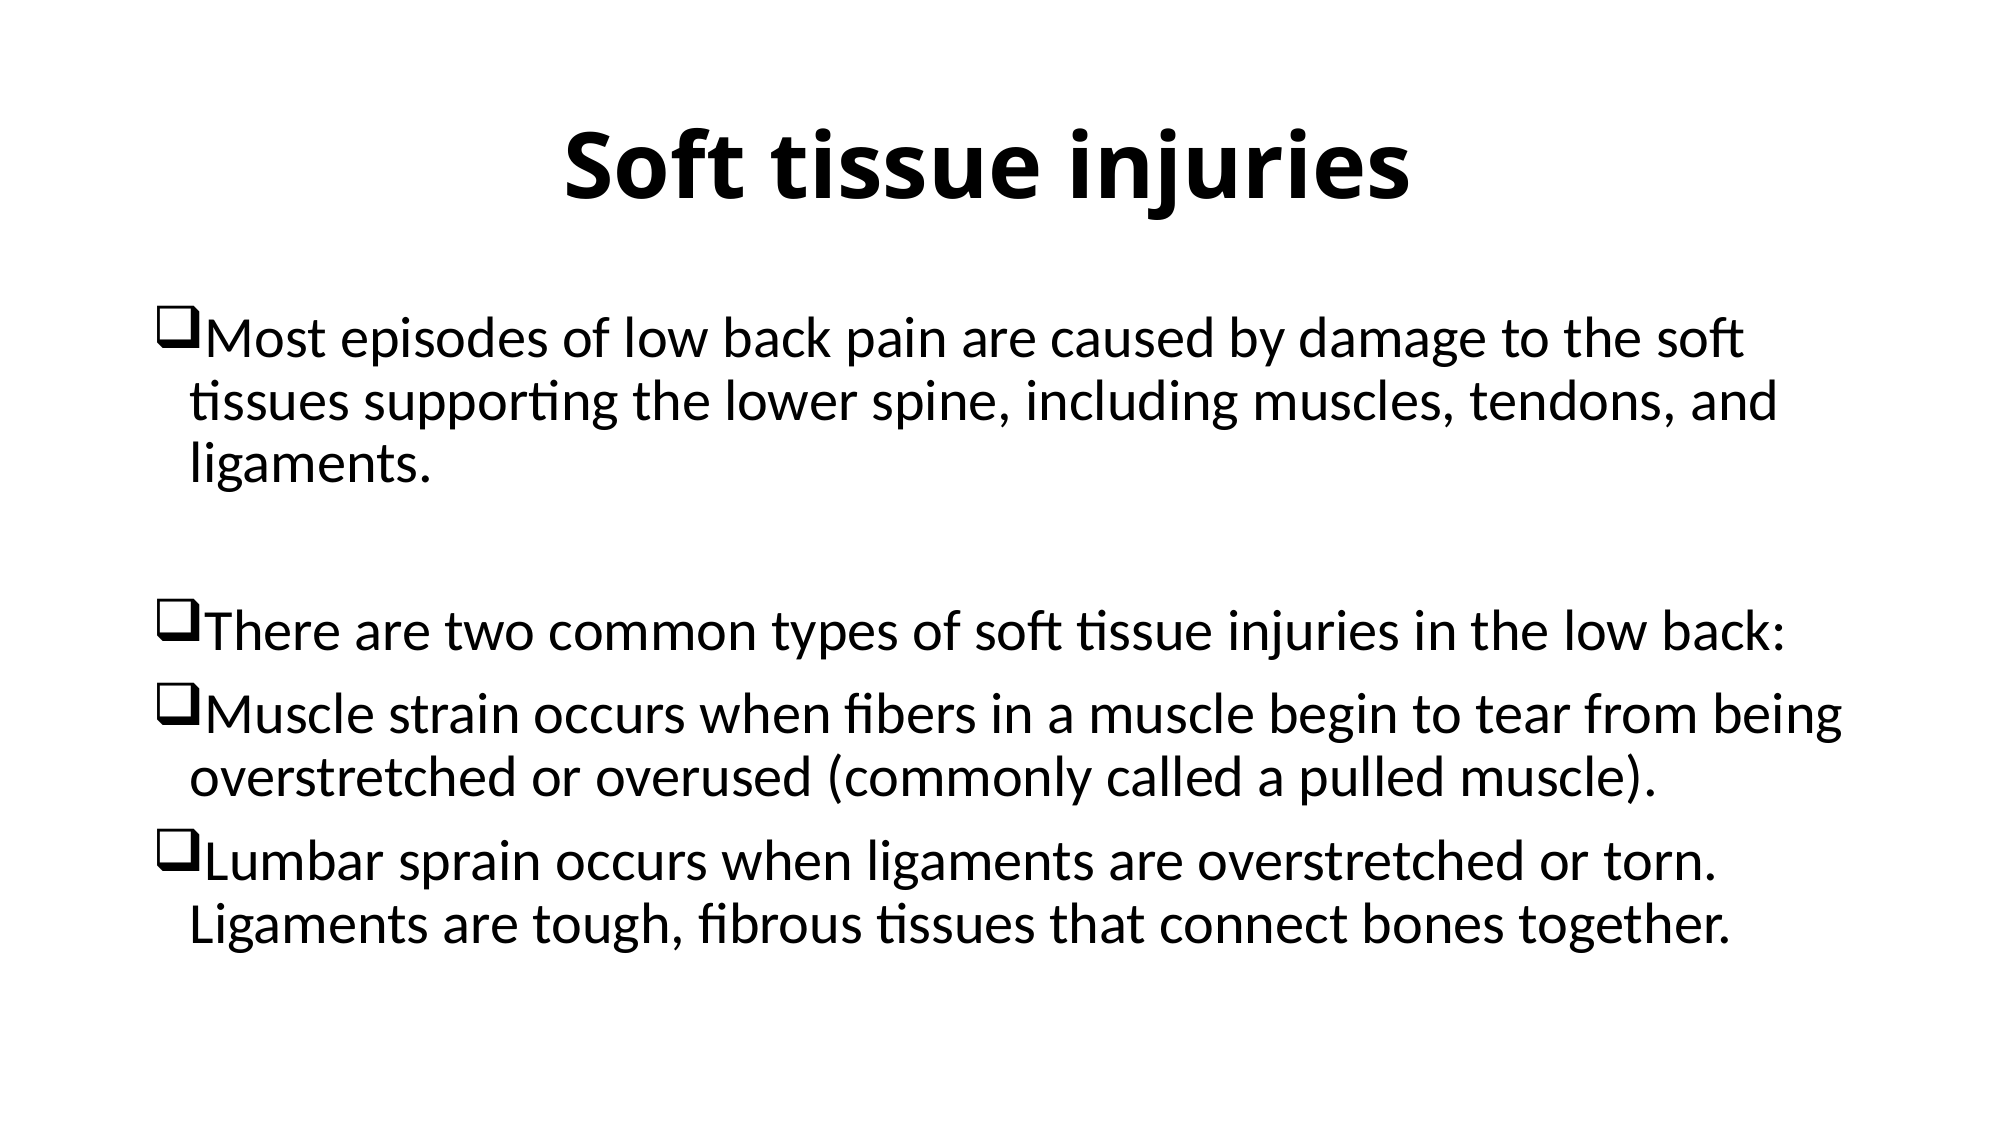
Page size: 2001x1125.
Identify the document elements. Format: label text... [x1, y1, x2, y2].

title Soft tissue injuries [137, 59, 1863, 278]
list Most episodes of low back pain are caused by damage to the soft tissues supporting the lower spine, including muscles, tendons, and ligaments. There are two common types of soft tissue injuries in the low back: Muscle strain occurs when fibers in a muscle begin to tear from being overstretched or overused (commonly called a pulled muscle). Lumbar sprain occurs when ligaments are overstretched or torn. Ligaments are tough, fibrous tissues that connect bones together. [137, 299, 1863, 1014]
